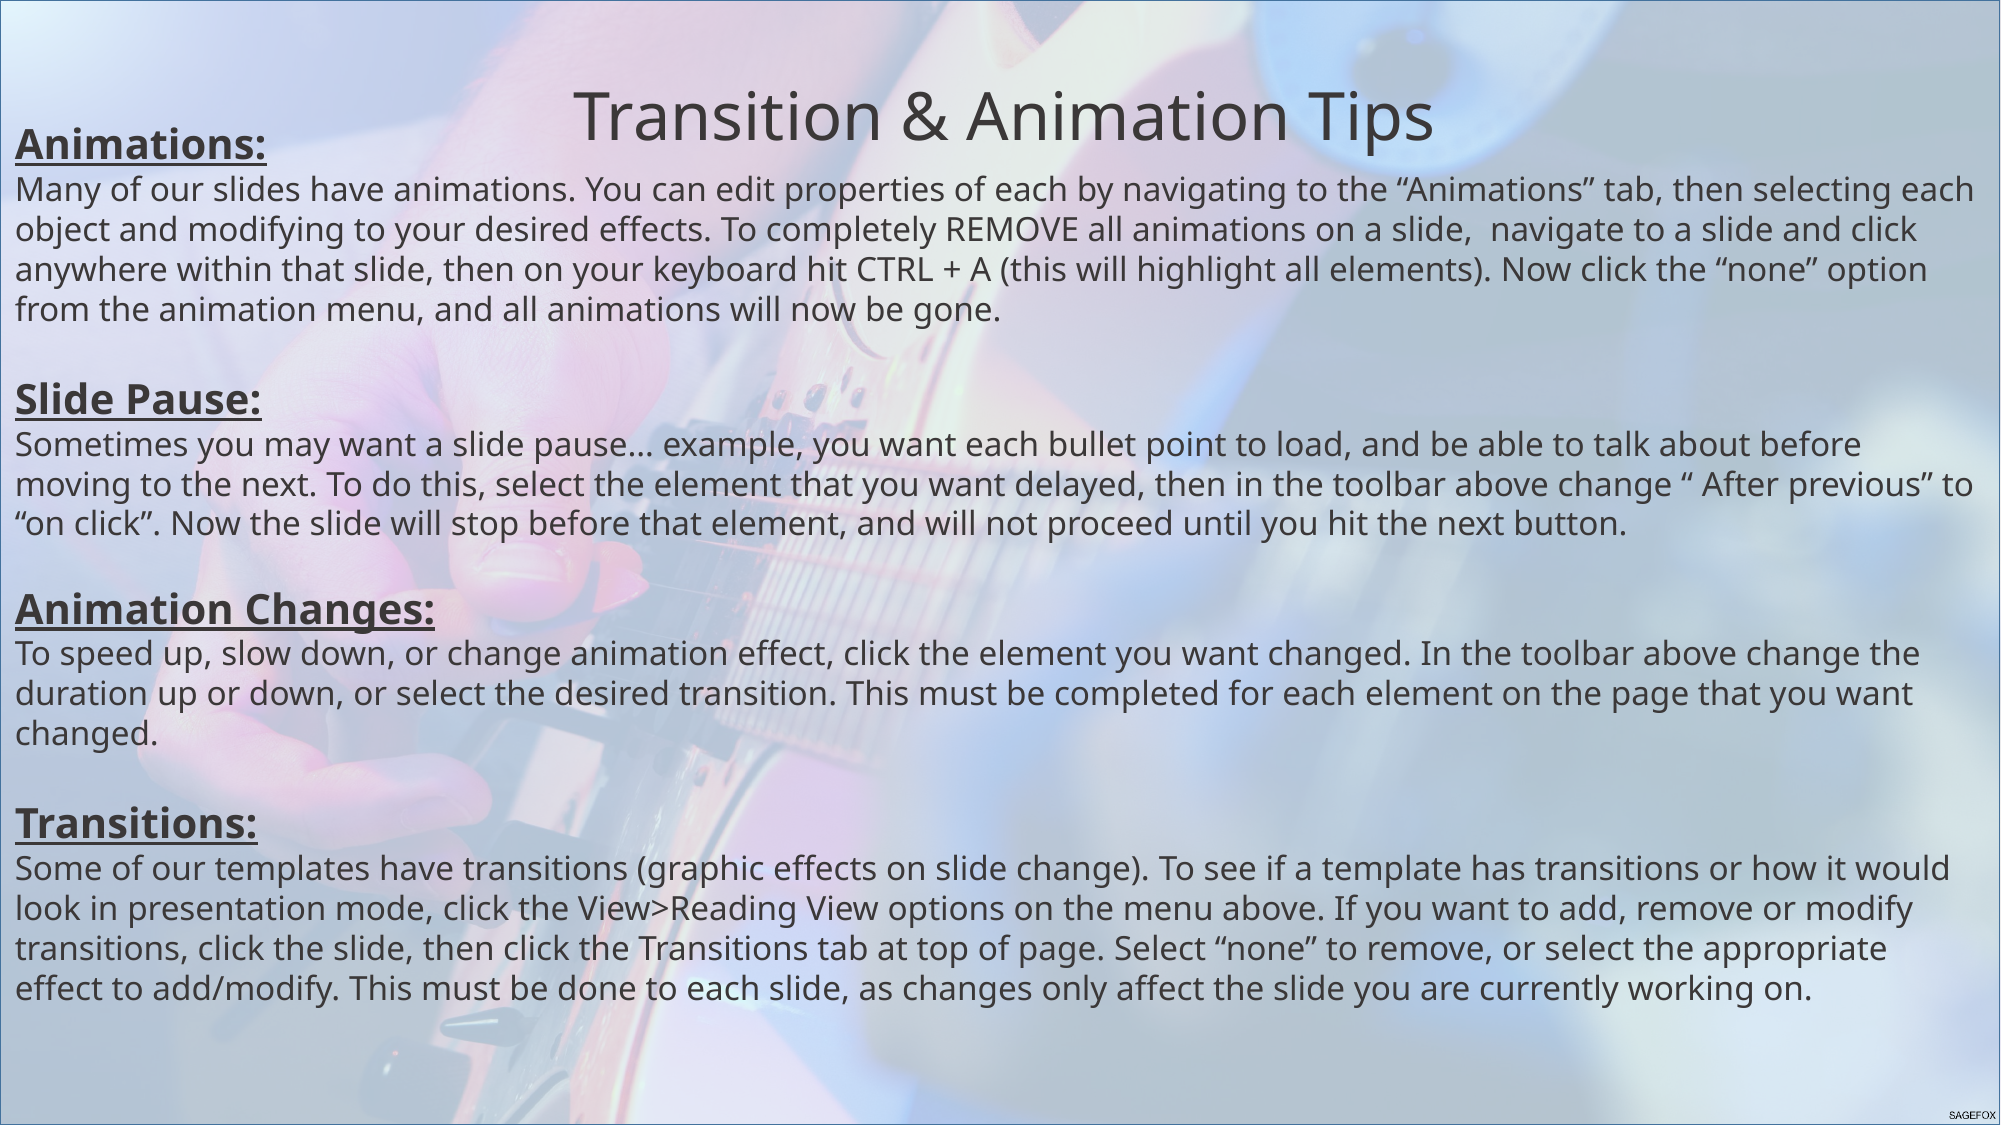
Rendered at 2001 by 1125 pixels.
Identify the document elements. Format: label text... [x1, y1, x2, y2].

title Transition & Animation Tips [477, 59, 1532, 177]
text_box Animations: Many of our slides have animations. You can edit properties of each by navigating to the “Animations” tab, then selecting each object and modifying to your desired effects. To completely REMOVE all animations on a slide, navigate to a slide and click anywhere within that slide, then on your keyboard hit CTRL + A (this will highlight all elements). Now click the “none” option from the animation menu, and all animations will now be gone. Slide Pause: Sometimes you may want a slide pause… example, you want each bullet point to load, and be able to talk about before moving to the next. To do this, select the element that you want delayed, then in the toolbar above change “ After previous” to “on click”. Now the slide will stop before that element, and will not proceed until you hit the next button. Animation Changes: To speed up, slow down, or change animation effect, click the element you want changed. In the toolbar above change the duration up or down, or select the desired transition. This must be completed for each element on the page that you want changed. Transitions: Some of our templates have transitions (graphic effects on slide change). To see if a template has transitions or how it would look in presentation mode, click the View>Reading View options on the menu above. If you want to add, remove or modify transitions, click the slide, then click the Transitions tab at top of page. Select “none” to remove, or select the appropriate effect to add/modify. This must be done to each slide, as changes only affect the slide you are currently working on. [0, 0, 2000, 1125]
